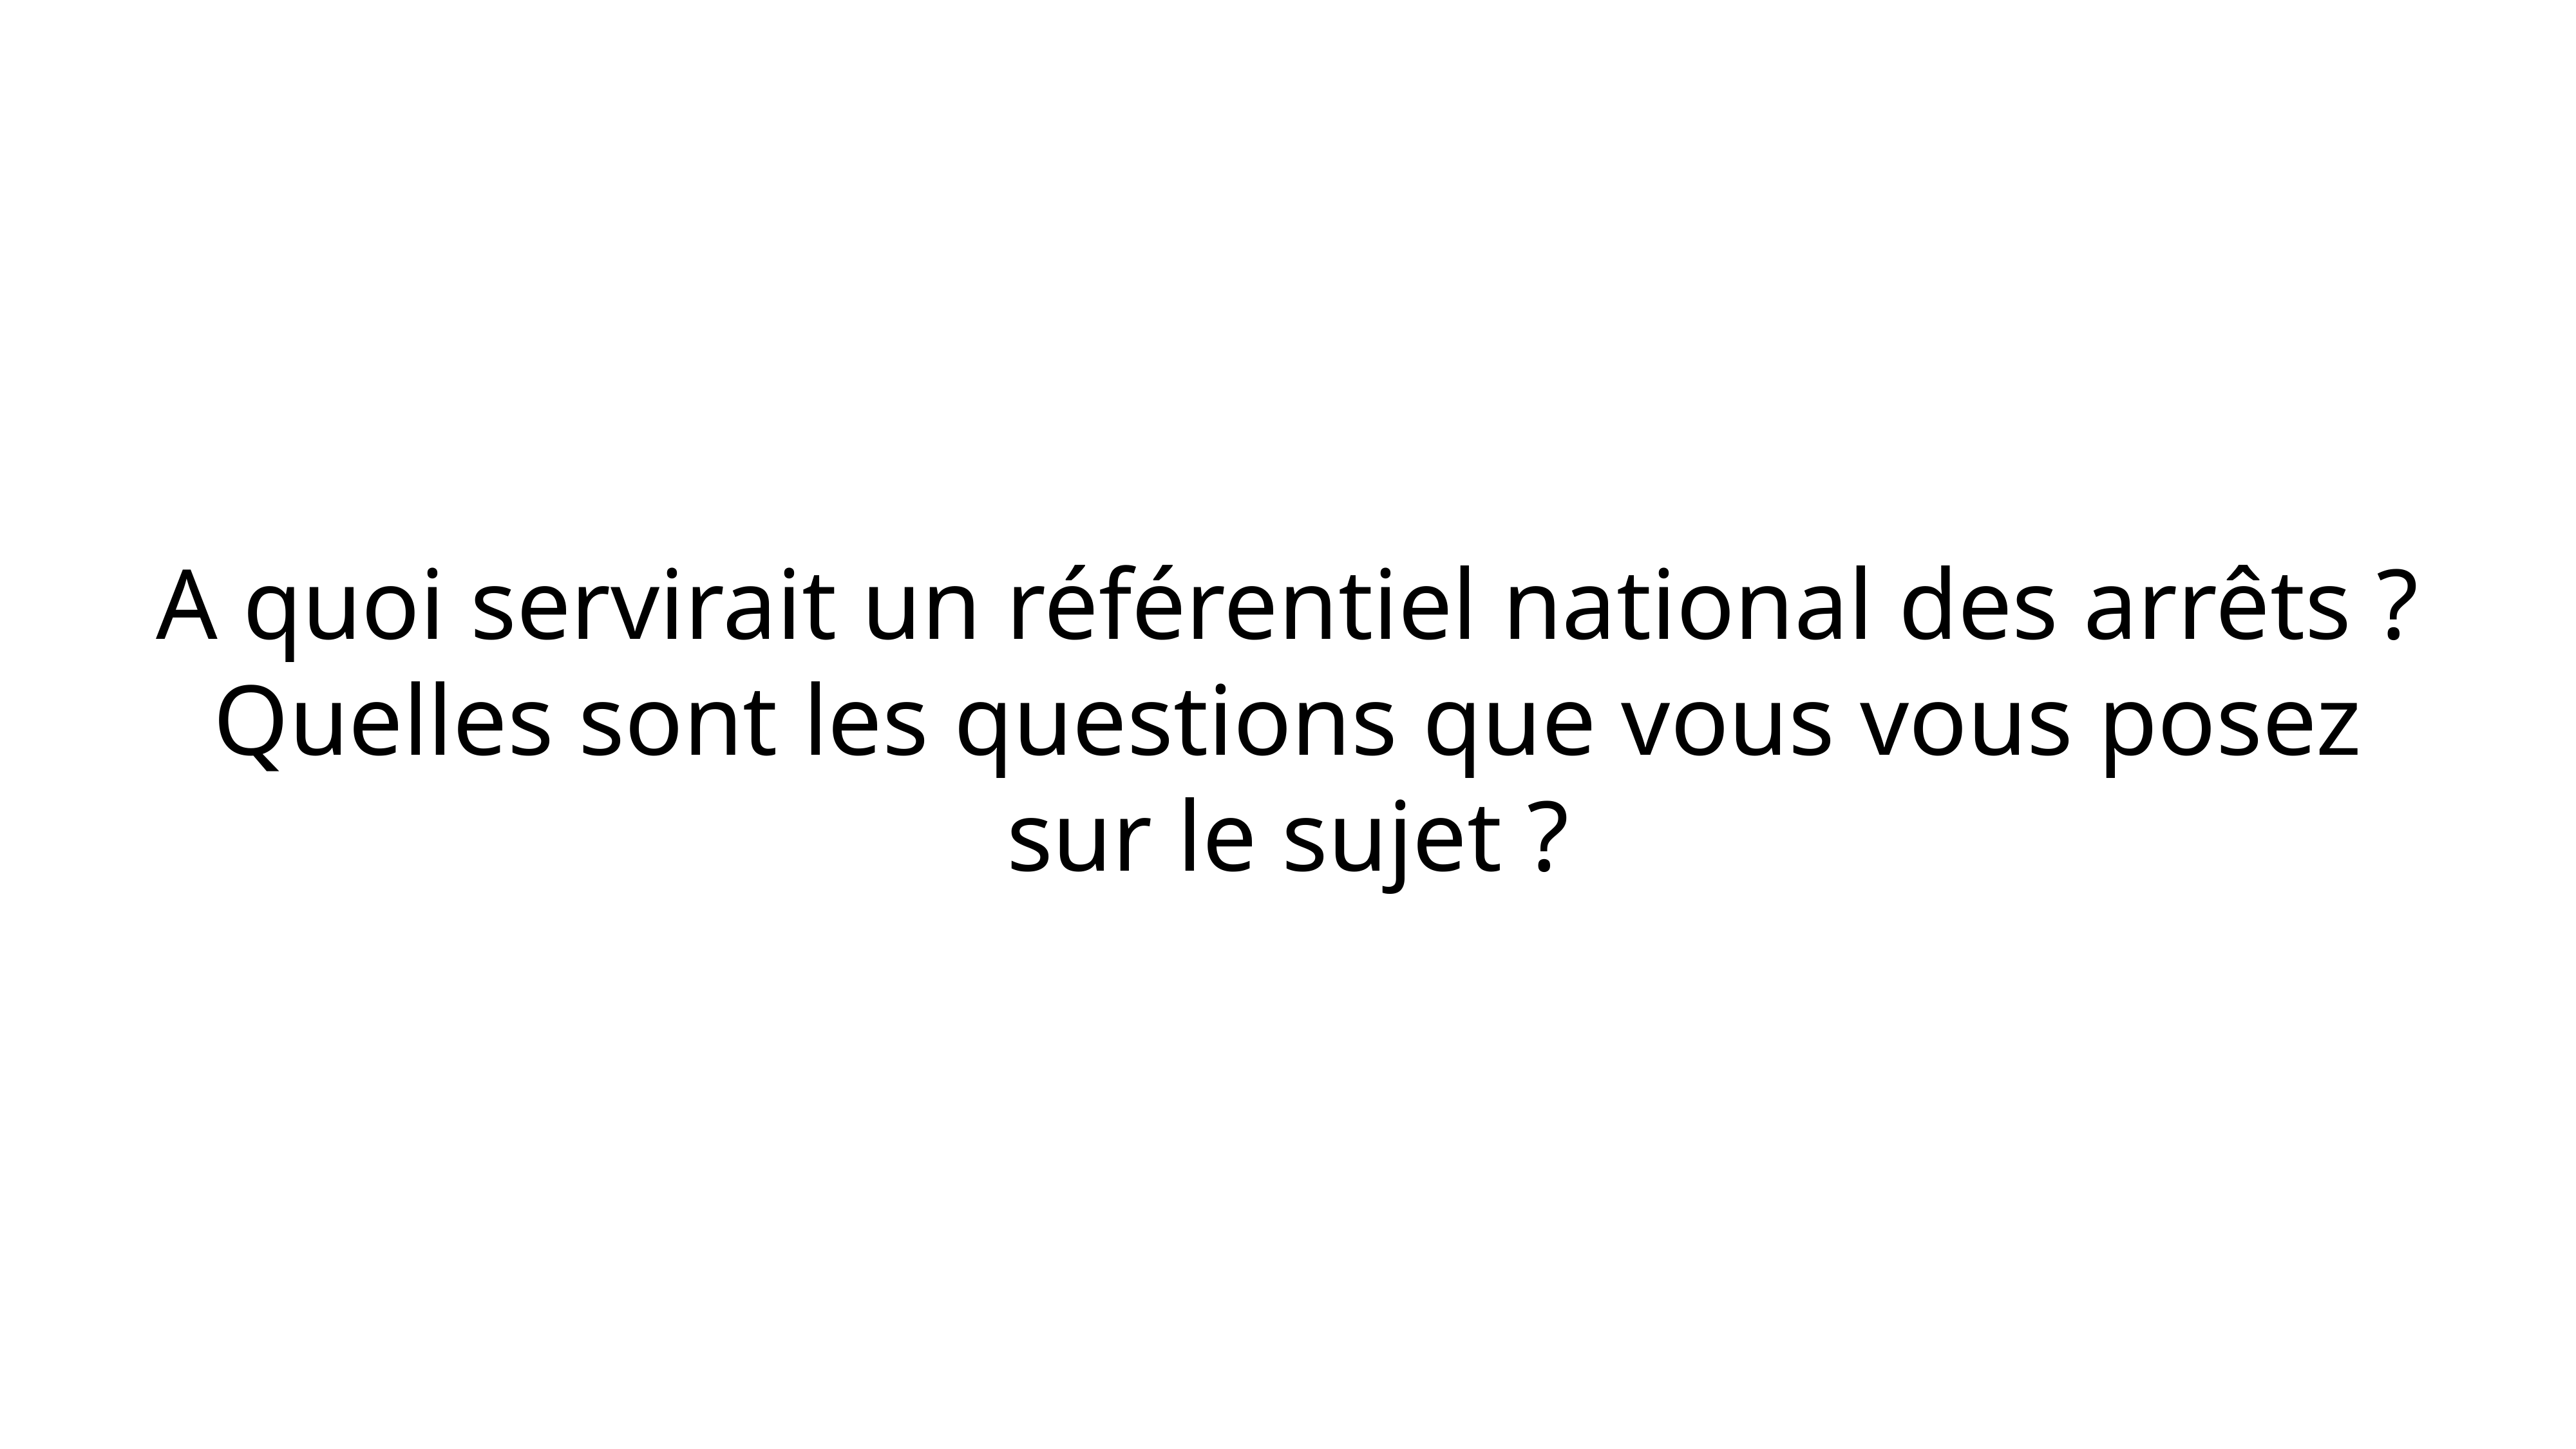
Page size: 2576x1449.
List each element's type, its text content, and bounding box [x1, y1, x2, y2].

text_box A quoi servirait un référentiel national des arrêts ? Quelles sont les questions que vous vous posez sur le sujet ? [122, 533, 2454, 916]
